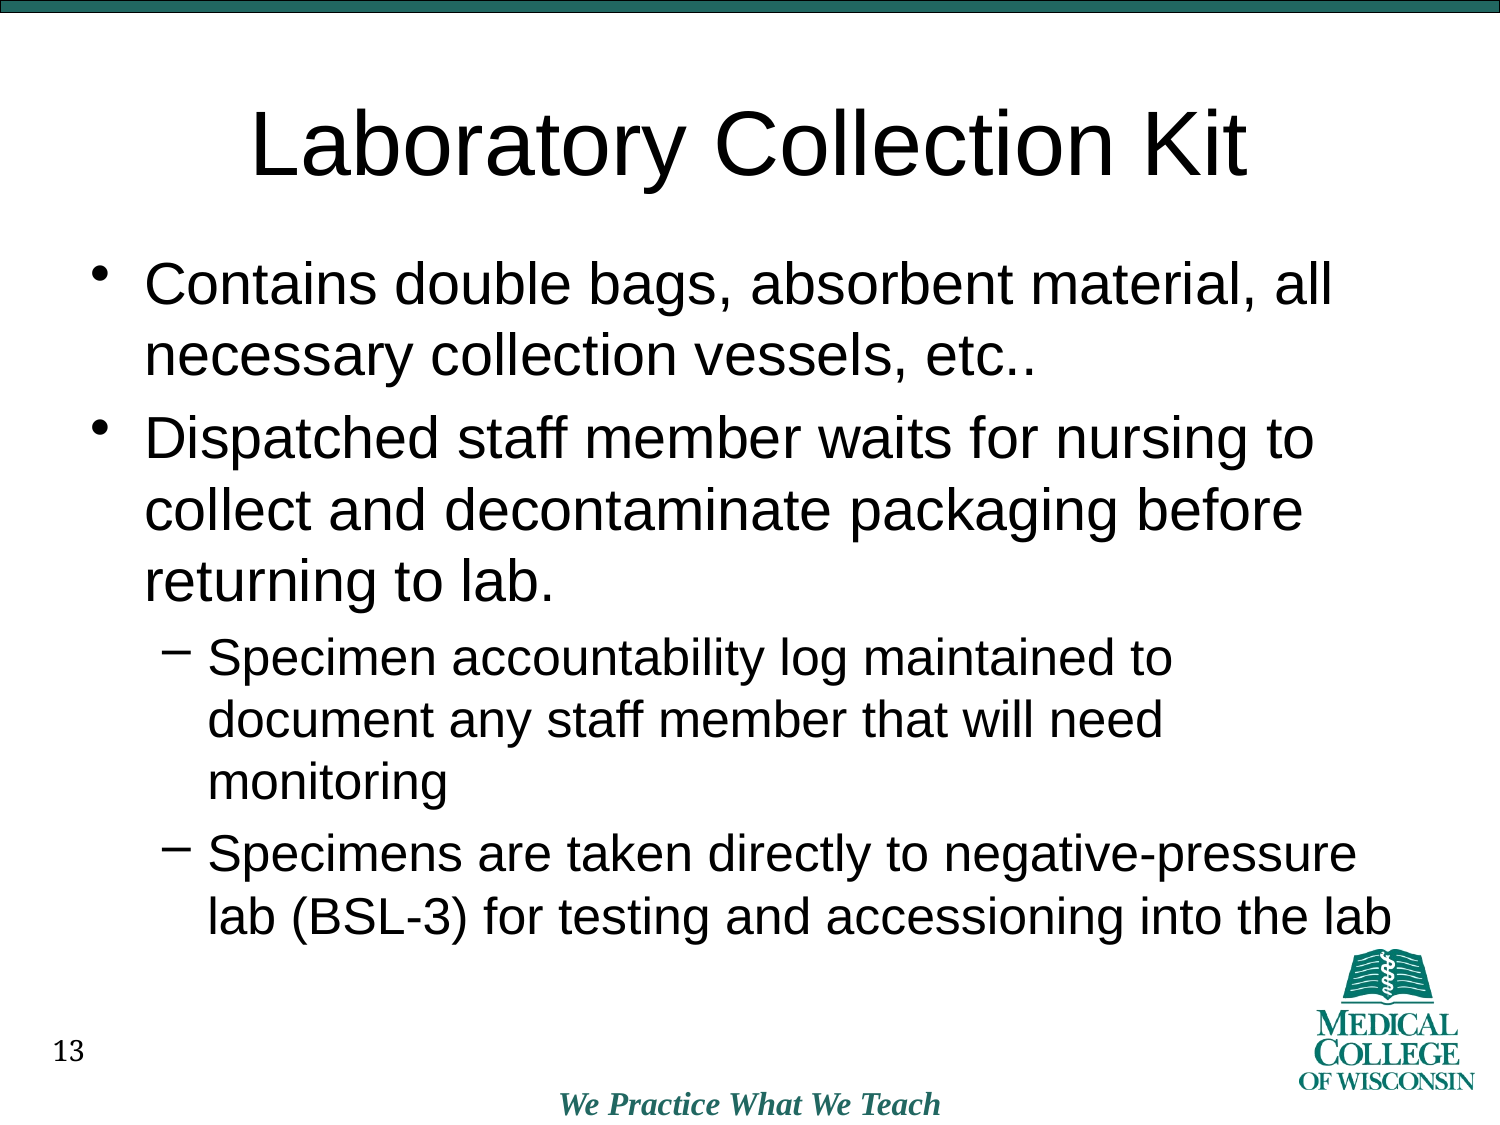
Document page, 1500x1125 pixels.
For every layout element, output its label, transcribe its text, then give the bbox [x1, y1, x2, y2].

title Laboratory Collection Kit [75, 45, 1425, 233]
list Contains double bags, absorbent material, all necessary collection vessels, etc.. Dispatched staff member waits for nursing to collect and decontaminate packaging before returning to lab. Specimen accountability log maintained to document any staff member that will need monitoring Specimens are taken directly to negative-pressure lab (BSL-3) for testing and accessioning into the lab [75, 237, 1425, 1005]
picture [1299, 949, 1475, 1090]
footer 13 [37, 1024, 513, 1103]
